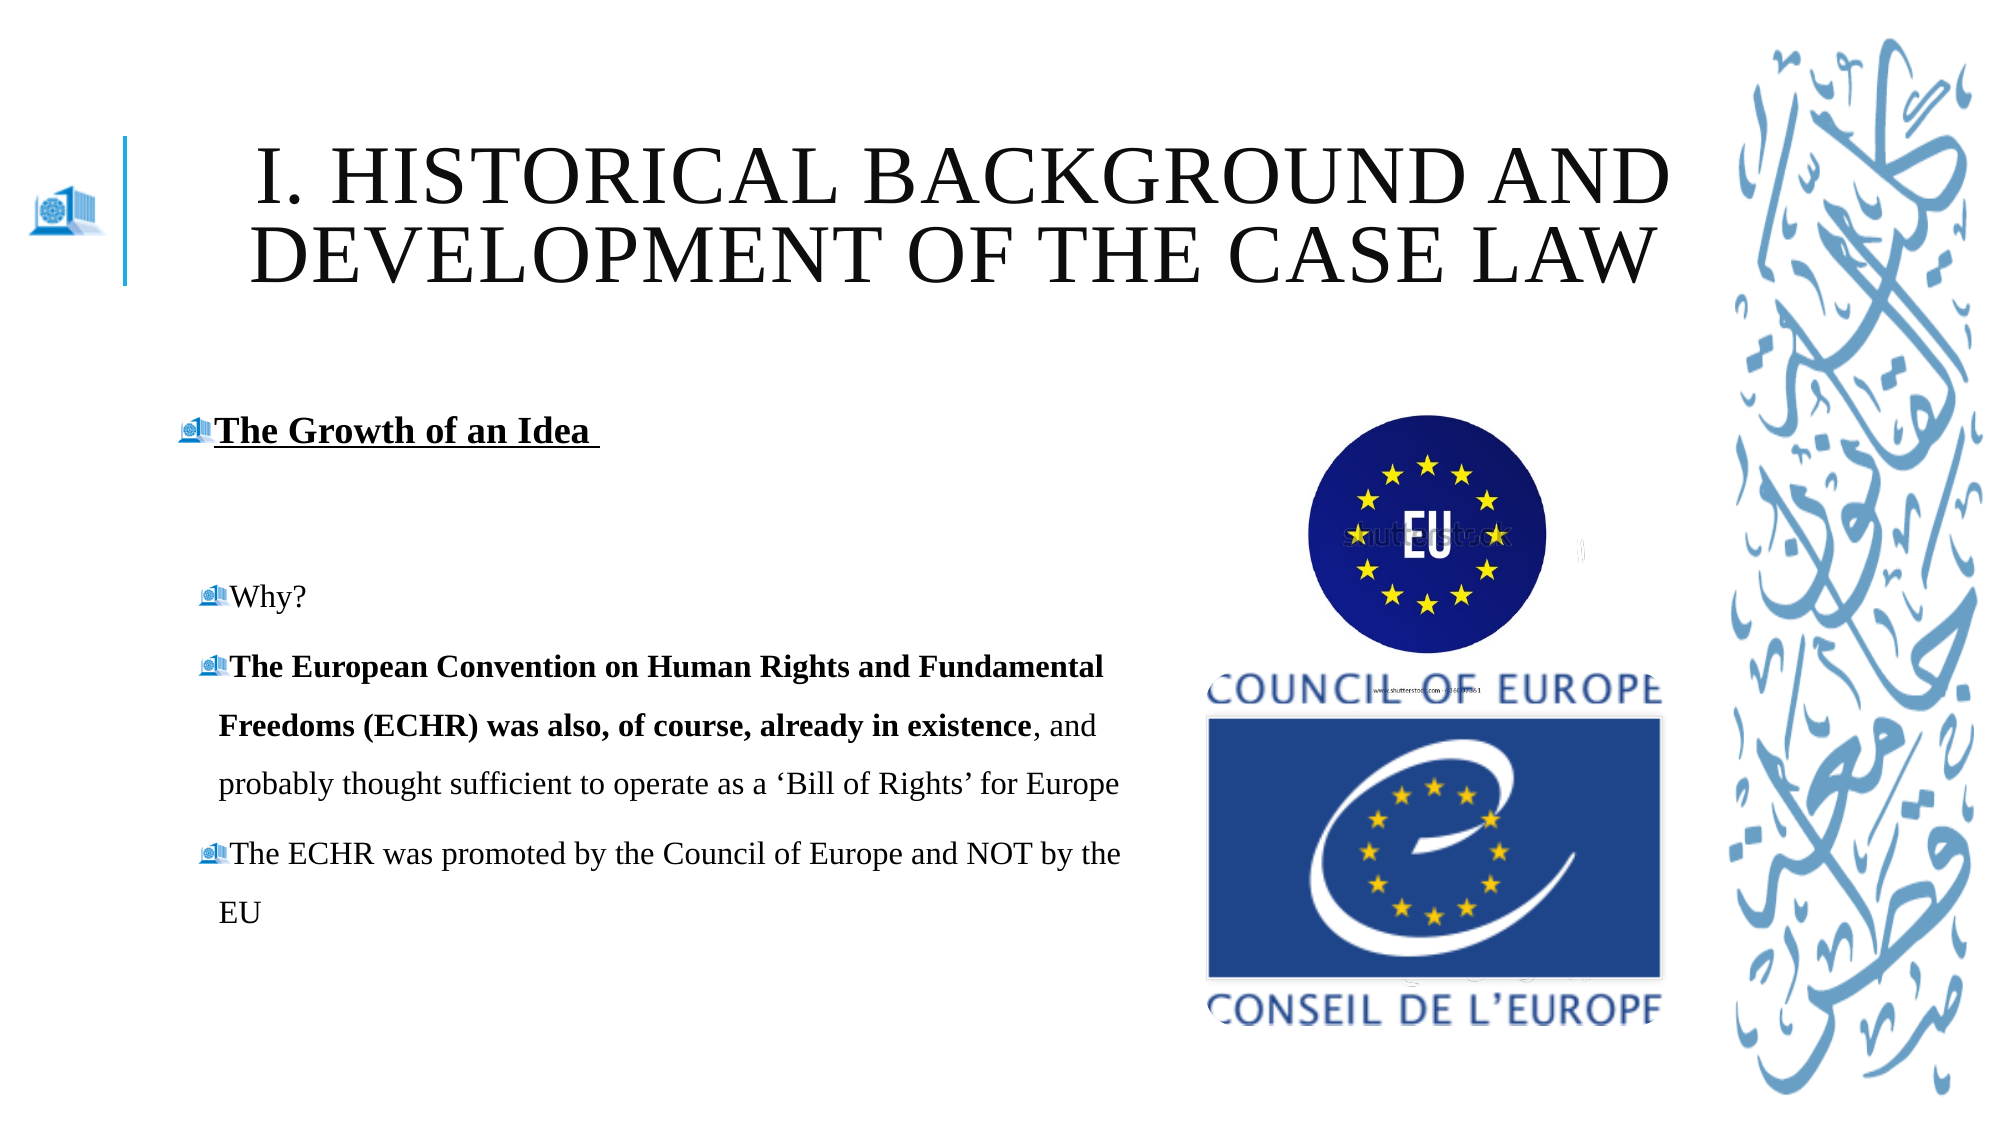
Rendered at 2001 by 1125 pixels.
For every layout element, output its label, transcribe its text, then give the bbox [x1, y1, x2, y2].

picture [175, 413, 218, 444]
list The Growth of an Idea Why? The European Convention on Human Rights and Fundamental Freedoms (ECHR) was also, of course, already in existence, and probably thought sufficient to operate as a ‘Bill of Rights’ for Europe The ECHR was promoted by the Council of Europe and NOT by the EU [168, 375, 1136, 956]
picture [24, 179, 111, 240]
picture [1718, 26, 1987, 1125]
picture [196, 839, 233, 865]
title I. Historical Background and Development of the Case Law [168, 96, 1711, 342]
picture [1205, 383, 1667, 1027]
picture [196, 581, 233, 607]
picture [196, 651, 233, 677]
